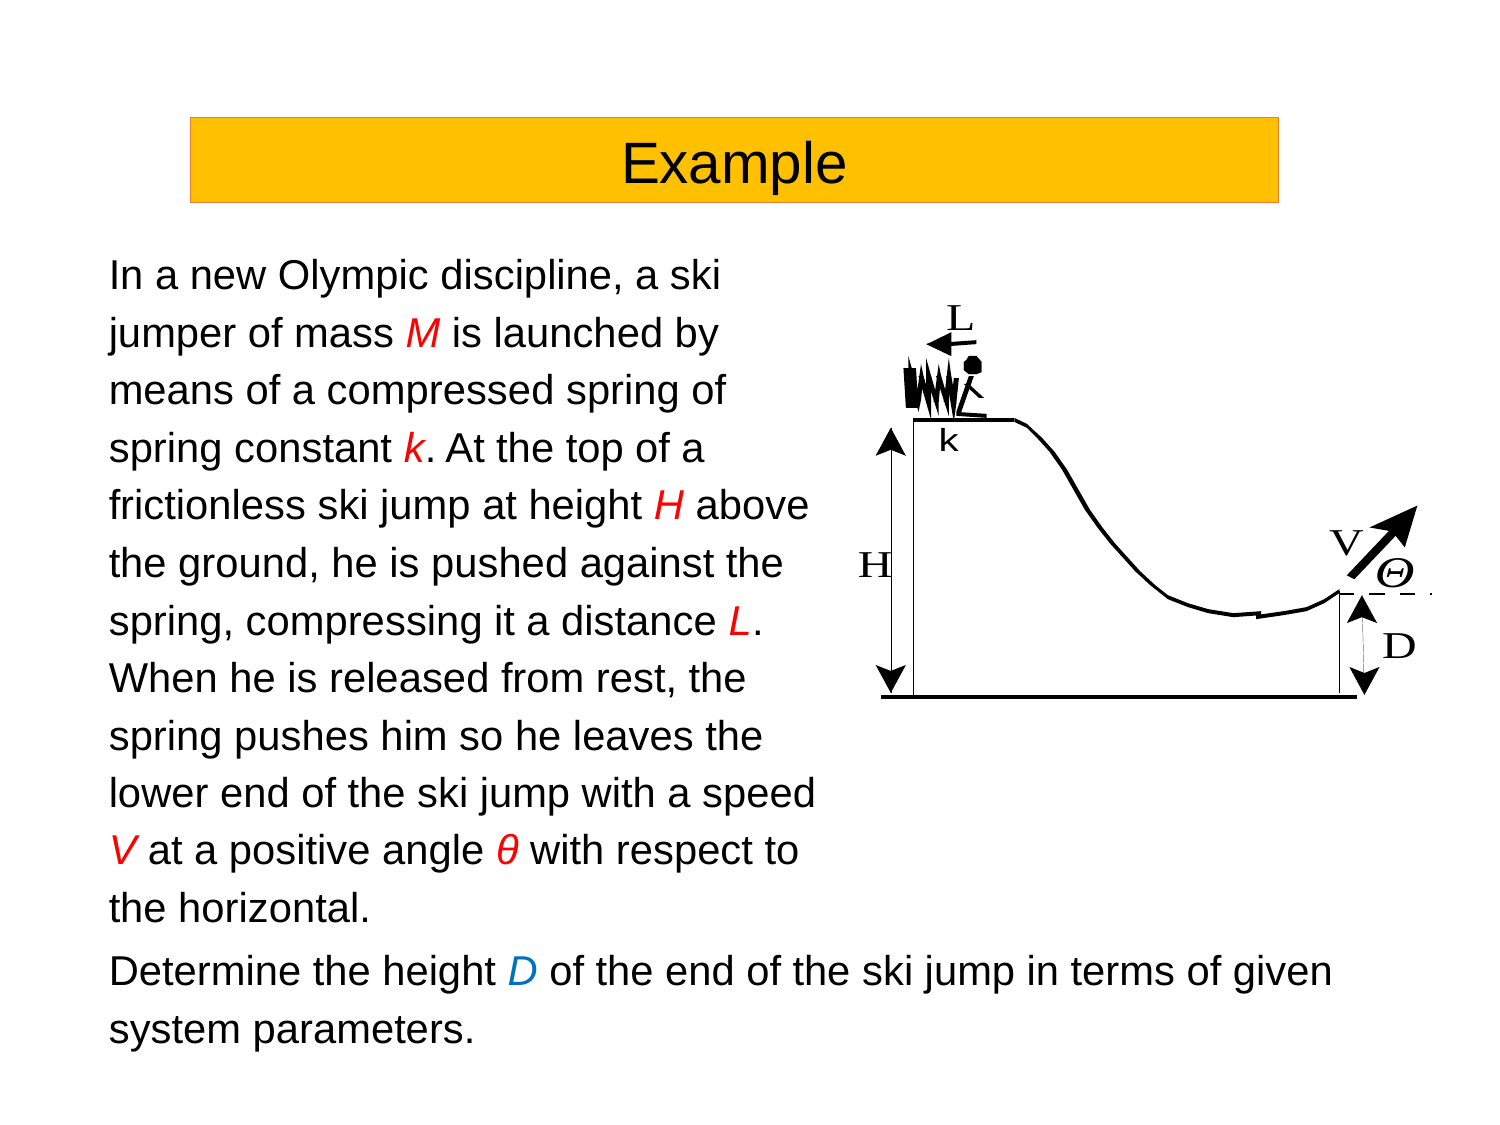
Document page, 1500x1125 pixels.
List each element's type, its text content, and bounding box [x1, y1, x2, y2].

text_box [845, 292, 1440, 727]
text_box Example [190, 117, 1279, 203]
text_box Determine the height D of the end of the ski jump in terms of given system parameters. [93, 928, 1389, 1059]
text_box In a new Olympic discipline, a ski jumper of mass M is launched by means of a compressed spring of spring constant k. At the top of a frictionless ski jump at height H above the ground, he is pushed against the spring, compressing it a distance L. When he is released from rest, the spring pushes him so he leaves the lower end of the ski jump with a speed V at a positive angle θ with respect to the horizontal. [93, 233, 844, 928]
